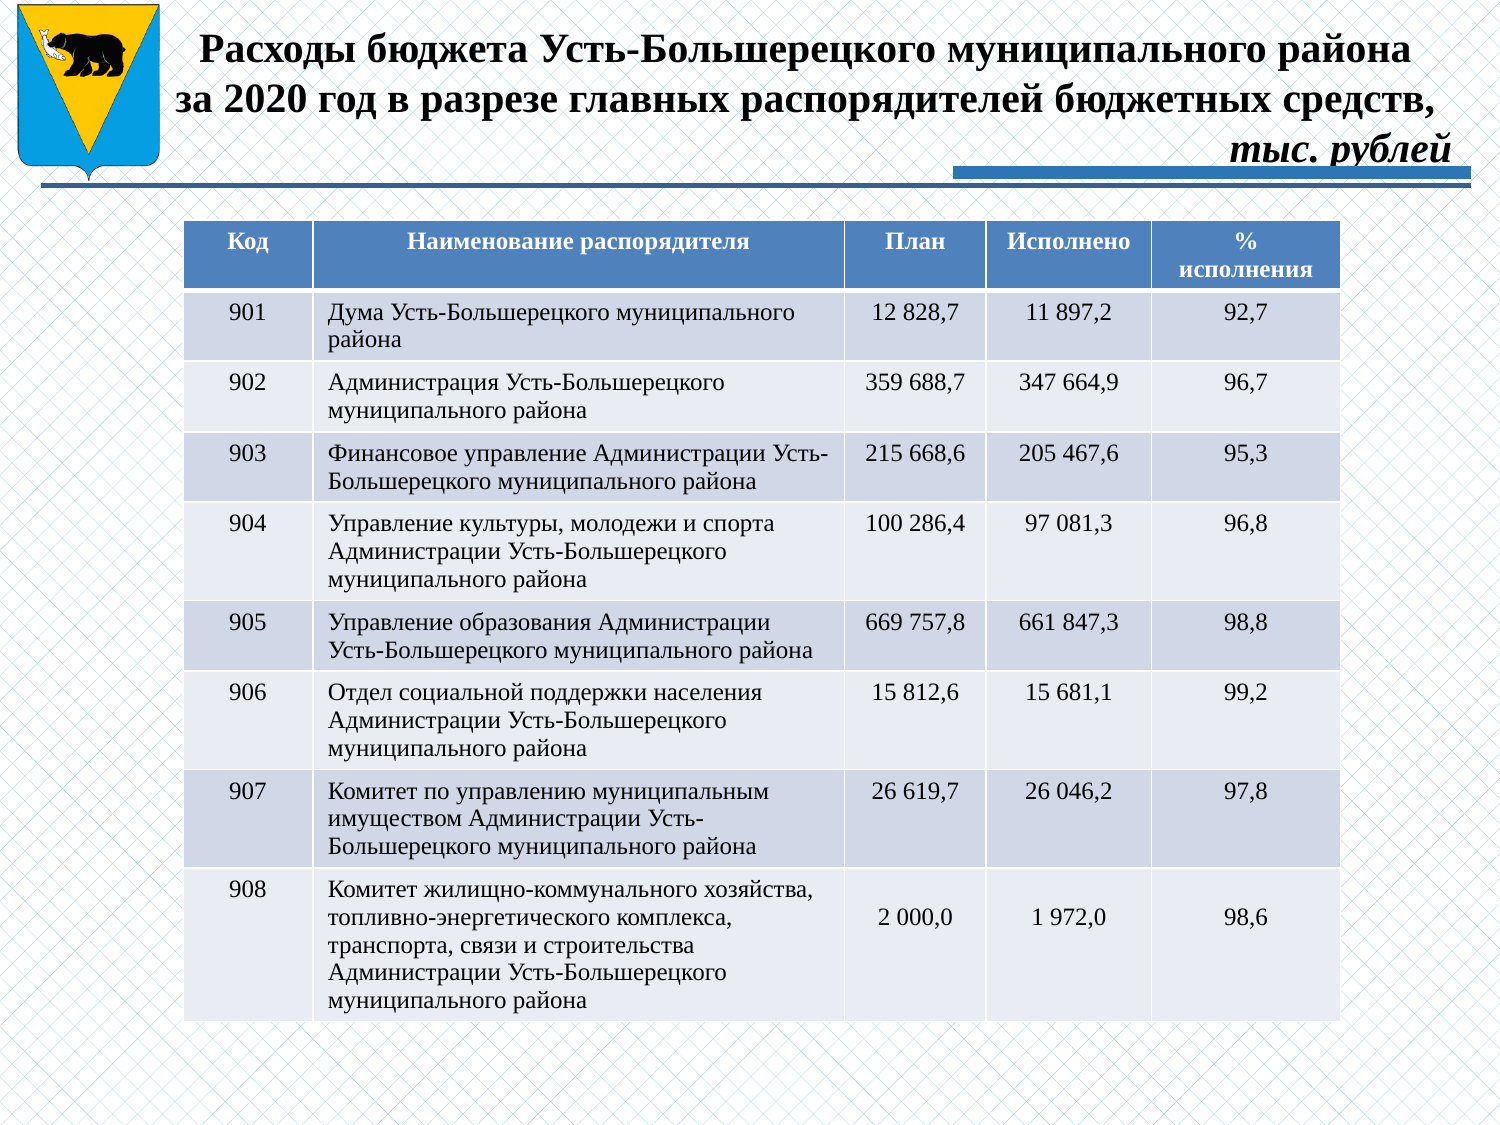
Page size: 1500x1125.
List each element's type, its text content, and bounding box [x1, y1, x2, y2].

table_cell 92,7 [1152, 293, 1340, 360]
table_cell 98,8 [1152, 601, 1340, 670]
table_cell 15 681,1 [987, 672, 1151, 769]
table_cell 2 000,0 [845, 869, 985, 1021]
table_cell 15 812,6 [845, 672, 985, 769]
table_cell Администрация Усть-Большерецкого муниципального района [314, 362, 844, 431]
table_header Исполнено [987, 221, 1151, 288]
table_header % исполнения [1152, 221, 1340, 288]
table_cell Дума Усть-Большерецкого муниципального района [314, 293, 844, 360]
table_cell 100 286,4 [845, 503, 985, 600]
table_cell 95,3 [1152, 433, 1340, 501]
table_cell Управление образования Администрации Усть-Большерецкого муниципального района [314, 601, 844, 670]
table_cell 12 828,7 [845, 293, 985, 360]
table_cell 1 972,0 [987, 869, 1151, 1021]
table_cell 205 467,6 [987, 433, 1151, 501]
table_cell 99,2 [1152, 672, 1340, 769]
table_cell 661 847,3 [987, 601, 1151, 670]
table_cell 902 [184, 362, 312, 431]
picture [17, 151, 160, 181]
table_cell 97,8 [1152, 770, 1340, 867]
table_cell Комитет жилищно-коммунального хозяйства, топливно-энергетического комплекса, транспорта, связи и строительства Администрации Усть-Большерецкого муниципального района [314, 869, 844, 1021]
title Расходы бюджета Усть-Большерецкого муниципального района за 2020 год в разрезе главных распорядителей бюджетных средств, тыс. рублей [162, 6, 1486, 185]
table_cell 11 897,2 [987, 293, 1151, 360]
table_header Код [184, 221, 312, 288]
table_cell Комитет по управлению муниципальным имуществом Администрации Усть-Большерецкого муниципального района [314, 770, 844, 867]
table_cell 901 [184, 293, 312, 360]
table_cell 97 081,3 [987, 503, 1151, 600]
table_header План [845, 221, 985, 288]
table_cell 903 [184, 433, 312, 501]
table_cell 96,8 [1152, 503, 1340, 600]
table_cell 96,7 [1152, 362, 1340, 431]
table_cell Управление культуры, молодежи и спорта Администрации Усть-Большерецкого муниципального района [314, 503, 844, 600]
table_cell 906 [184, 672, 312, 769]
table_cell Финансовое управление Администрации Усть-Большерецкого муниципального района [314, 433, 844, 501]
table_cell 908 [184, 869, 312, 1021]
picture [17, 4, 160, 152]
table_cell 904 [184, 503, 312, 600]
table_cell 669 757,8 [845, 601, 985, 670]
table_cell 359 688,7 [845, 362, 985, 431]
table_cell 26 046,2 [987, 770, 1151, 867]
table_cell 215 668,6 [845, 433, 985, 501]
table_header Наименование распорядителя [314, 221, 844, 288]
table_cell Отдел социальной поддержки населения Администрации Усть-Большерецкого муниципального района [314, 672, 844, 769]
table_cell 905 [184, 601, 312, 670]
table_cell 98,6 [1152, 869, 1340, 1021]
table_cell 26 619,7 [845, 770, 985, 867]
table_cell 907 [184, 770, 312, 867]
table_cell 347 664,9 [987, 362, 1151, 431]
